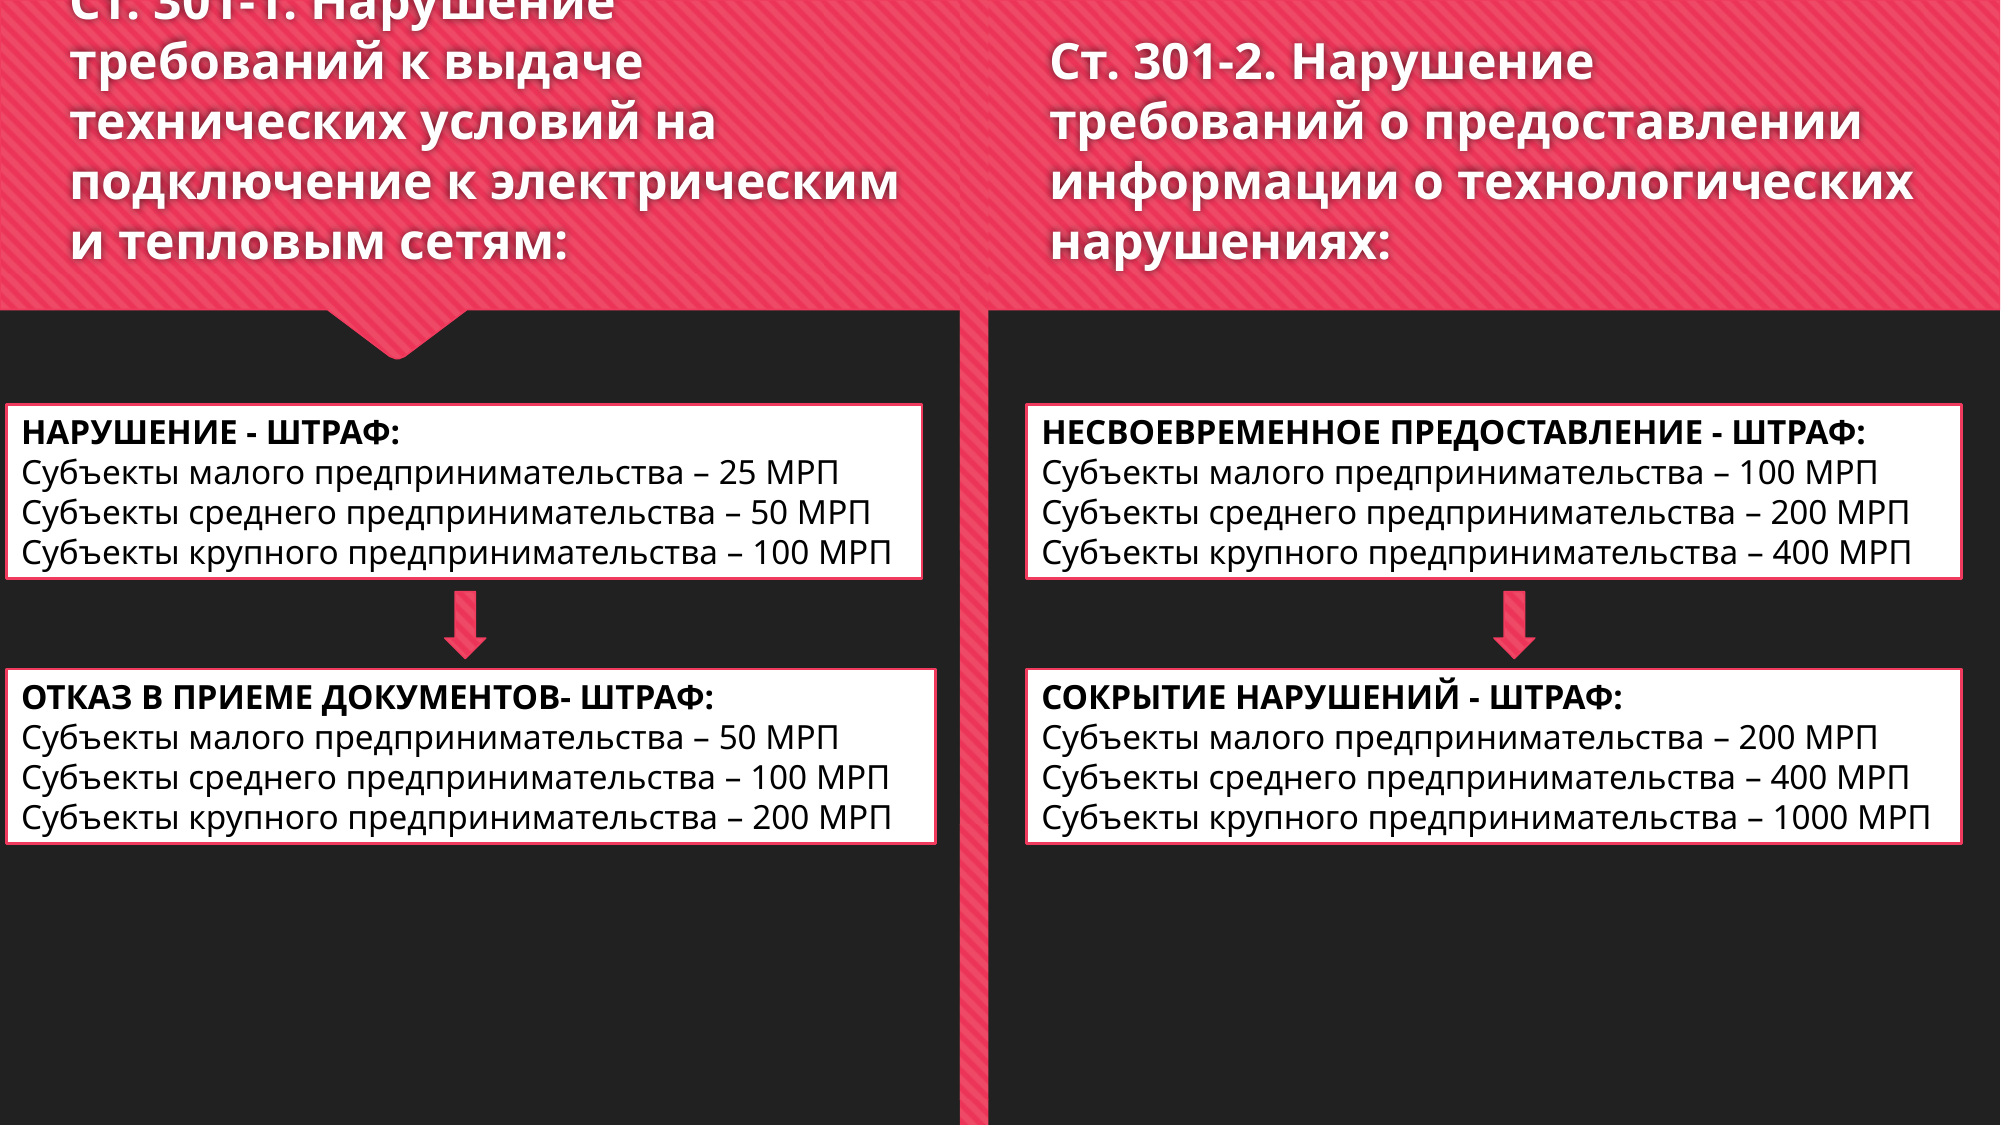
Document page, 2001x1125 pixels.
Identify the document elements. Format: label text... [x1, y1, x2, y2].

text_box НЕСВОЕВРЕМЕННОЕ ПРЕДОСТАВЛЕНИЕ - ШТРАФ: Субъекты малого предпринимательства – 100 МРП Субъекты среднего предпринимательства – 200 МРП Субъекты крупного предпринимательства – 400 МРП [1025, 403, 1963, 580]
text_box ОТКАЗ В ПРИЕМЕ ДОКУМЕНТОВ- ШТРАФ: Субъекты малого предпринимательства – 50 МРП Субъекты среднего предпринимательства – 100 МРП Субъекты крупного предпринимательства – 200 МРП [5, 668, 937, 845]
text_box [444, 590, 487, 660]
text_box СОКРЫТИЕ НАРУШЕНИЙ - ШТРАФ: Субъекты малого предпринимательства – 200 МРП Субъекты среднего предпринимательства – 400 МРП Субъекты крупного предпринимательства – 1000 МРП [1025, 668, 1963, 845]
title Ст. 301-1. Нарушение требований к выдаче технических условий на подключение к электрическим и тепловым сетям: [54, 117, 959, 277]
text_box Ст. 301-2. Нарушение требований о предоставлении информации о технологических нарушениях: [1034, 117, 1938, 277]
text_box [1493, 590, 1536, 660]
text_box НАРУШЕНИЕ - ШТРАФ: Субъекты малого предпринимательства – 25 МРП Субъекты среднего предпринимательства – 50 МРП Субъекты крупного предпринимательства – 100 МРП [5, 403, 923, 580]
text_box [959, 0, 989, 1125]
